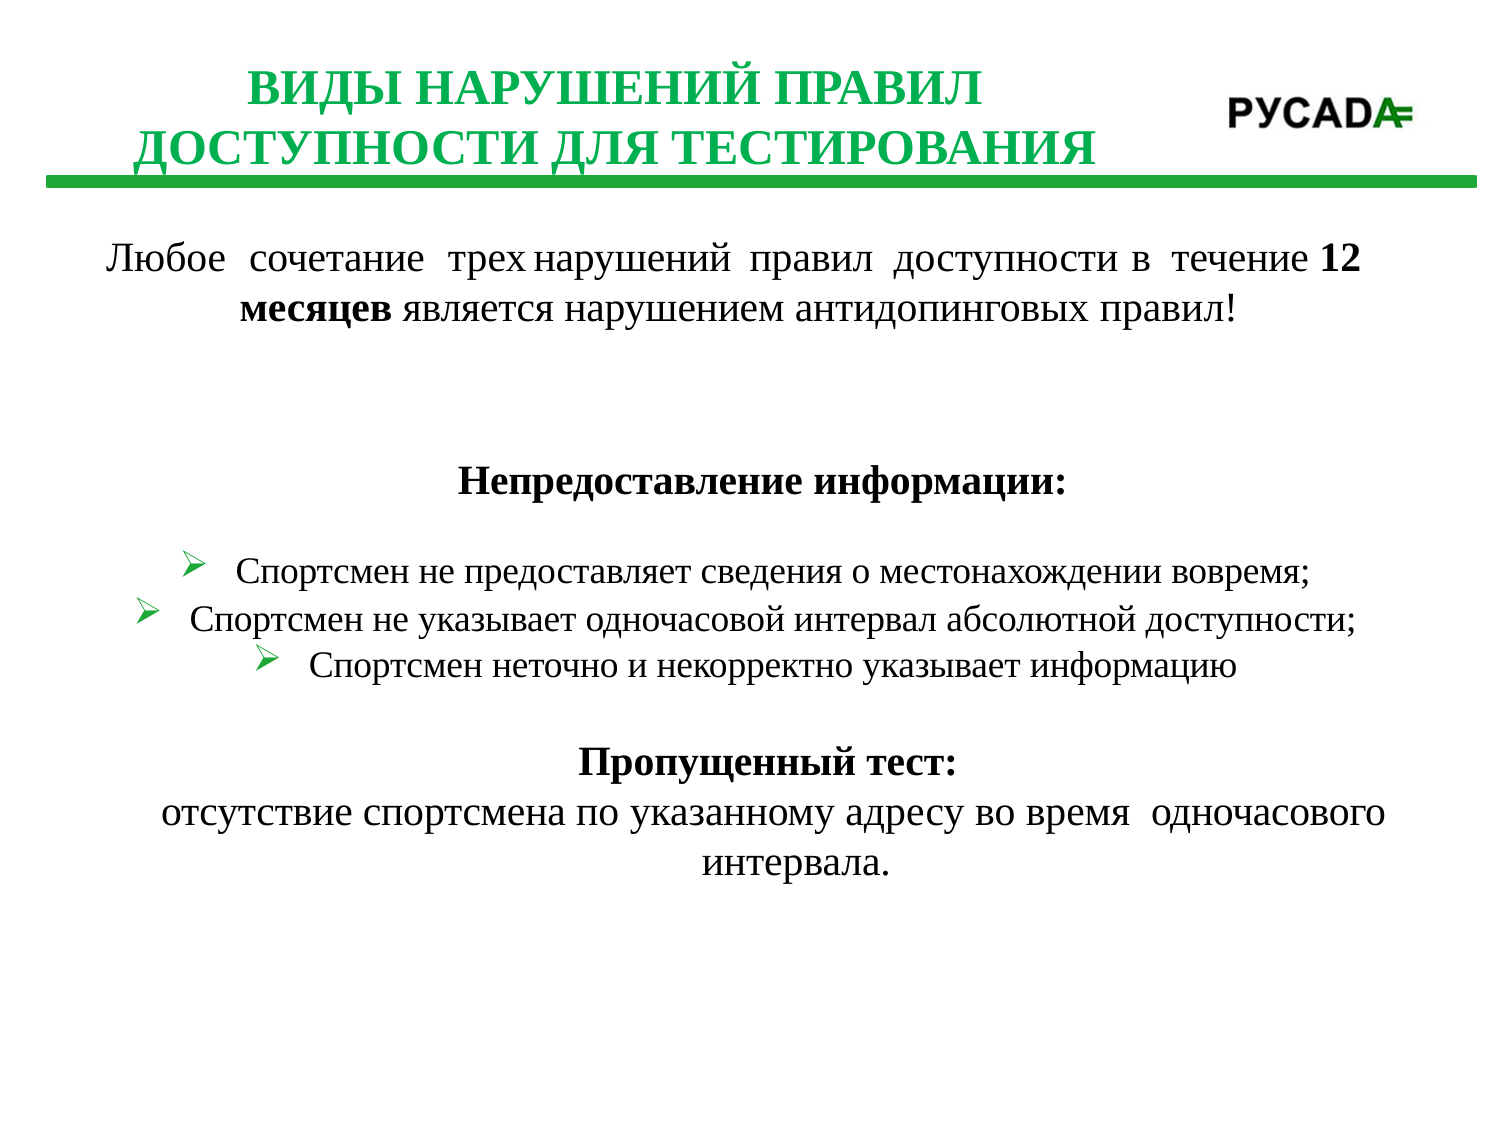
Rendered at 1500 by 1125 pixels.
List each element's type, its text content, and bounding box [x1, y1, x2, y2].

text_box Непредоставление информации: [58, 445, 1465, 561]
text_box Пропущенный тест: отсутствие спортсмена по указанному адресу во время одночасового интервала. [70, 726, 1465, 892]
picture [1206, 46, 1430, 175]
text_box Спортсмен не предоставляет сведения о местонахождении вовремя; Спортсмен не указывает одночасовой интервал абсолютной доступности; Спортсмен неточно и некорректно указывает информацию [46, 538, 1442, 693]
text_box ВИДЫ НАРУШЕНИЙ ПРАВИЛ ДОСТУПНОСТИ ДЛЯ ТЕСТИРОВАНИЯ [35, 46, 1196, 182]
text_box Любое сочетание трех нарушений правил доступности в течение 12 месяцев является нарушением антидопинговых правил! [46, 222, 1430, 338]
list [46, 175, 1477, 188]
